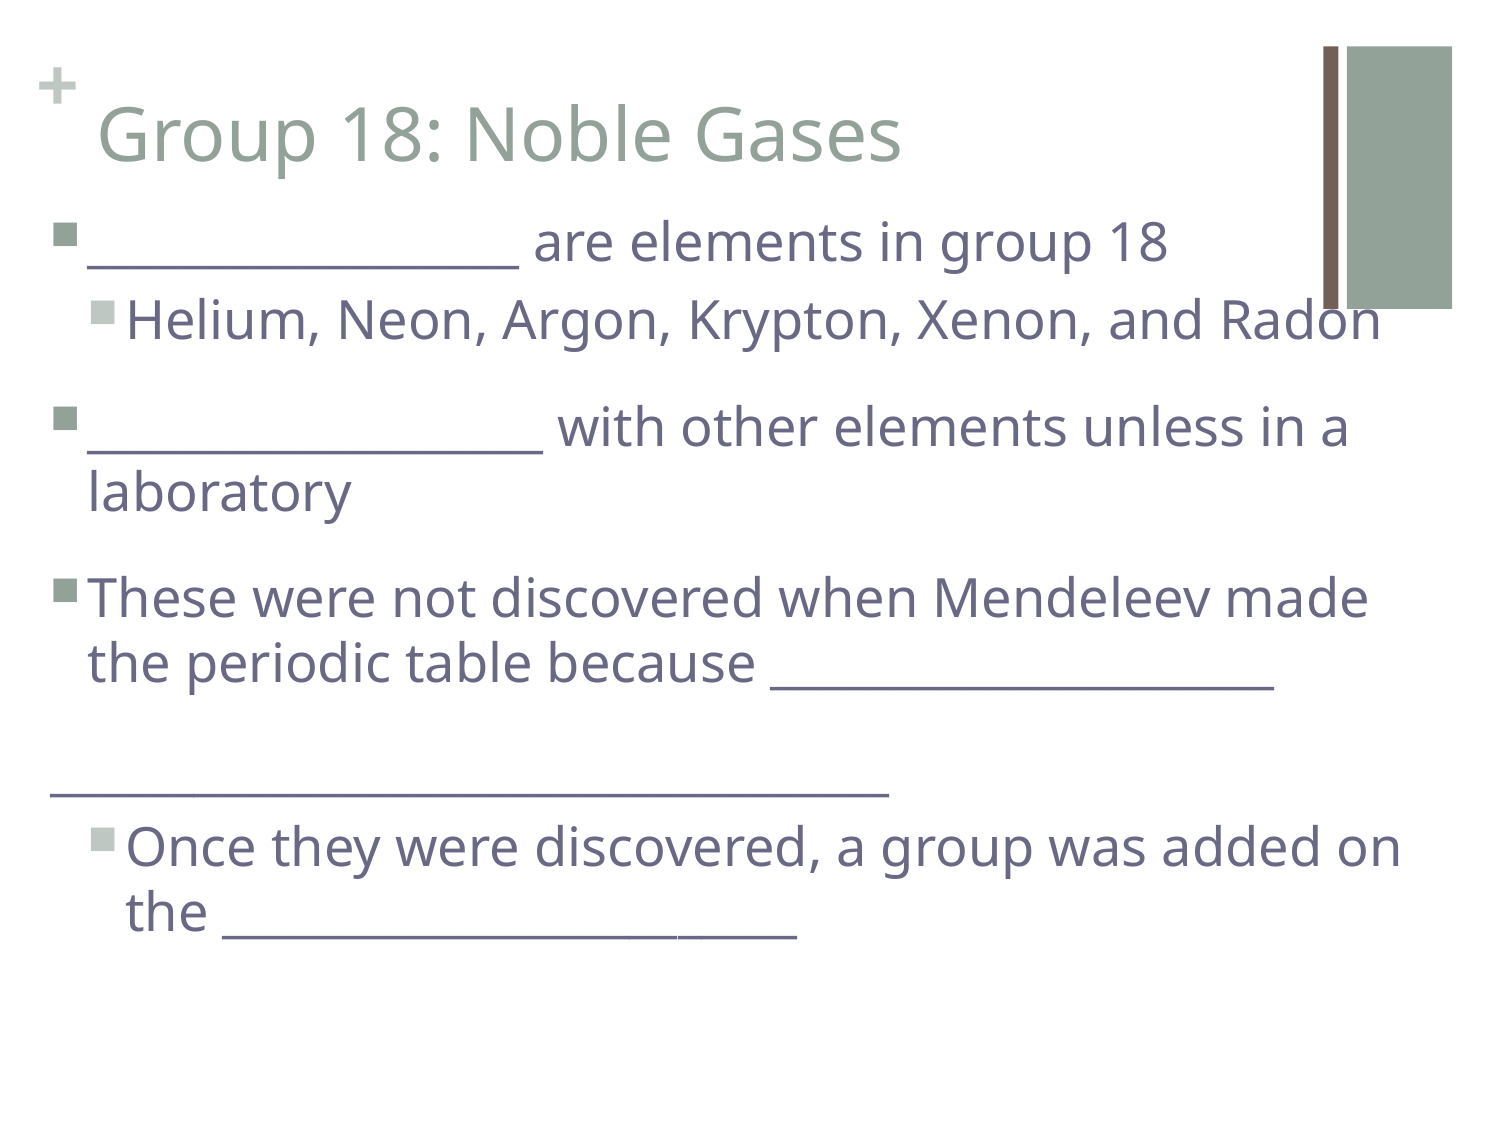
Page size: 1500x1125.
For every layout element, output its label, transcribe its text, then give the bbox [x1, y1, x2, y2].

list __________________ are elements in group 18 Helium, Neon, Argon, Krypton, Xenon, and Radon ___________________ with other elements unless in a laboratory These were not discovered when Mendeleev made the periodic table because _____________________ ___________________________________ Once they were discovered, a group was added on the ________________________ [35, 200, 1443, 1043]
title Group 18: Noble Gases [81, 79, 1322, 200]
